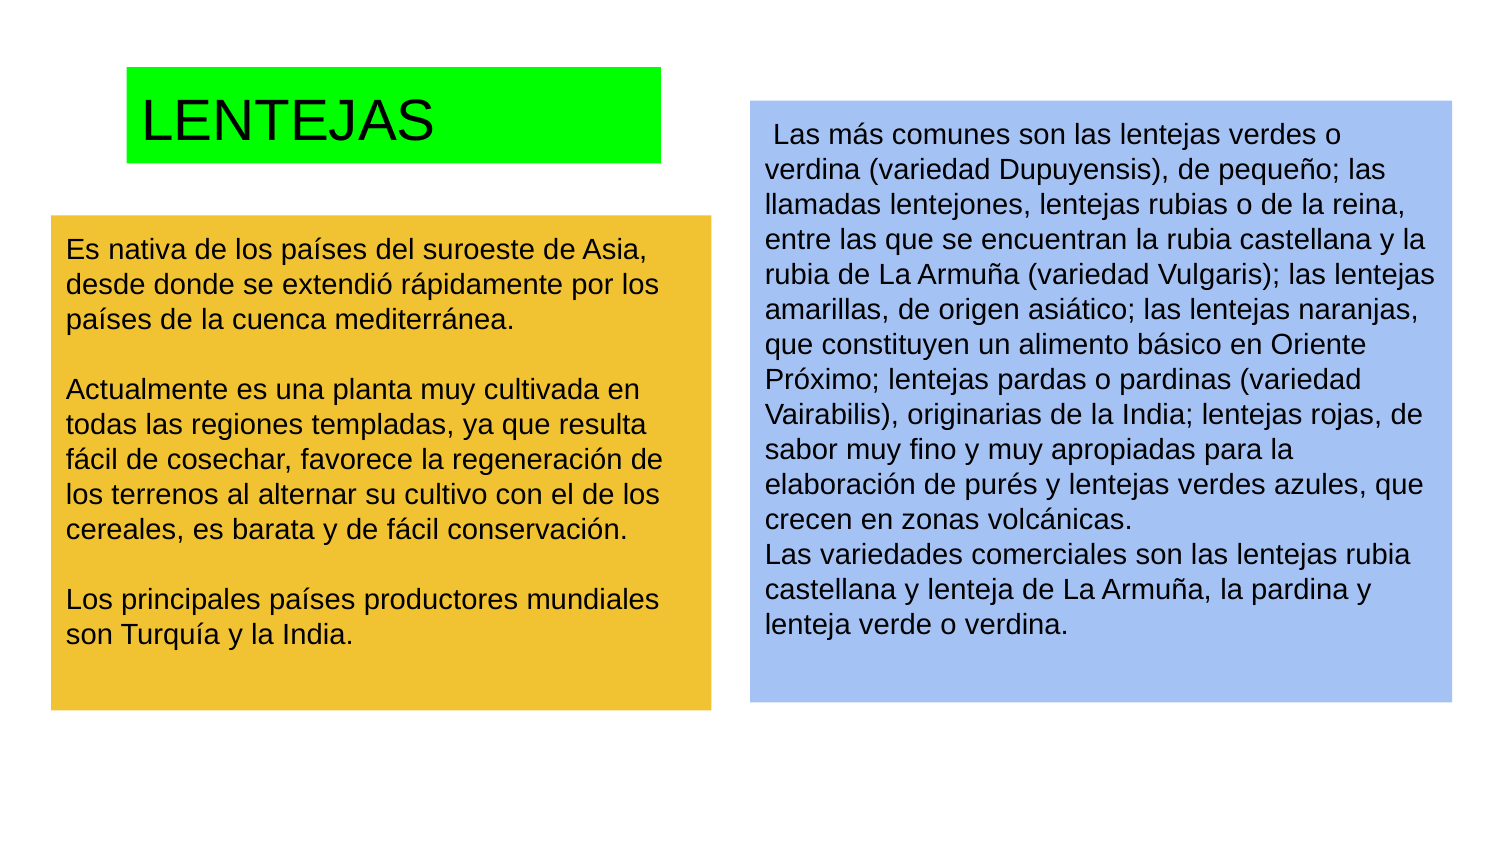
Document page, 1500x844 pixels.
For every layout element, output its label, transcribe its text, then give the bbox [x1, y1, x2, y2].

text_box LENTEJAS [126, 67, 661, 164]
text_box Es nativa de los países del suroeste de Asia, desde donde se extendió rápidamente por los países de la cuenca mediterránea. Actualmente es una planta muy cultivada en todas las regiones templadas, ya que resulta fácil de cosechar, favorece la regeneración de los terrenos al alternar su cultivo con el de los cereales, es barata y de fácil conservación. Los principales países productores mundiales son Turquía y la India. [51, 215, 712, 711]
text_box Las más comunes son las lentejas verdes o verdina (variedad Dupuyensis), de pequeño; las llamadas lentejones, lentejas rubias o de la reina, entre las que se encuentran la rubia castellana y la rubia de La Armuña (variedad Vulgaris); las lentejas amarillas, de origen asiático; las lentejas naranjas, que constituyen un alimento básico en Oriente Próximo; lentejas pardas o pardinas (variedad Vairabilis), originarias de la India; lentejas rojas, de sabor muy fino y muy apropiadas para la elaboración de purés y lentejas verdes azules, que crecen en zonas volcánicas. Las variedades comerciales son las lentejas rubia castellana y lenteja de La Armuña, la pardina y lenteja verde o verdina. [750, 100, 1453, 703]
